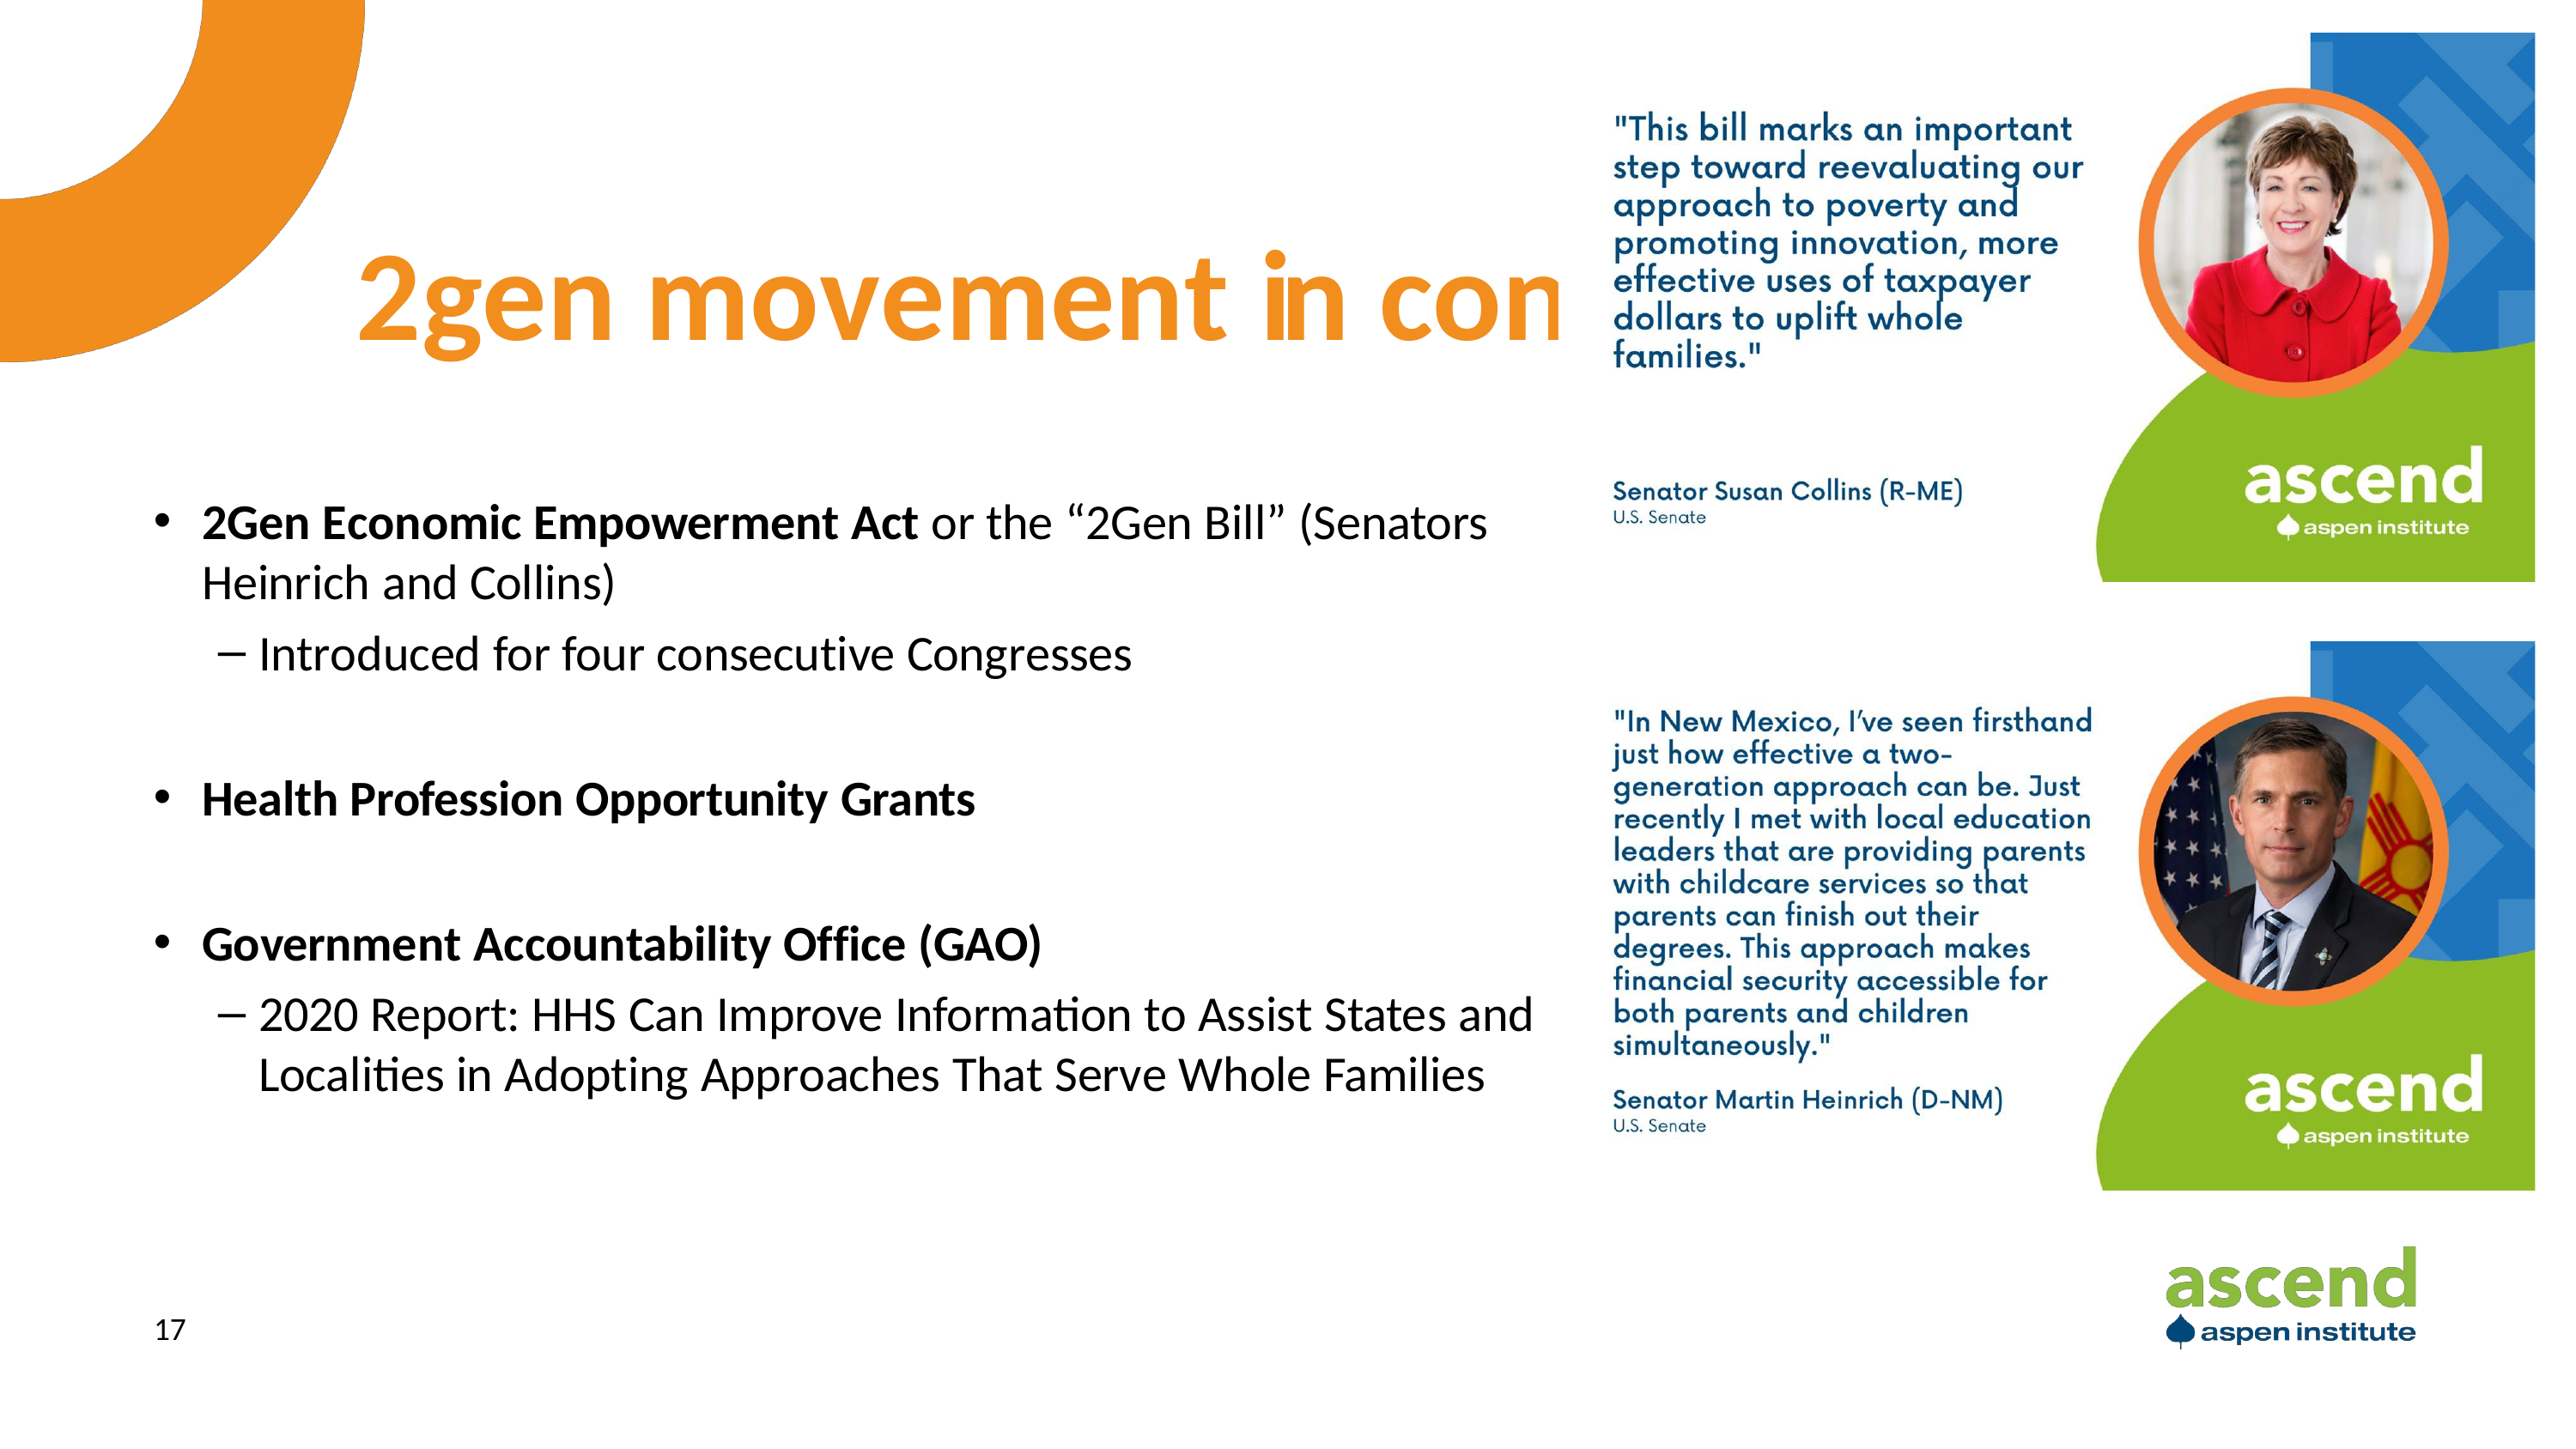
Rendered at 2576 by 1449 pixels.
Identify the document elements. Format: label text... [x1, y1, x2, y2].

text_box 2Gen Economic Empowerment Act or the “2Gen Bill” (Senators Heinrich and Collins) Introduced for four consecutive Congresses Health Profession Opportunity Grants Government Accountability Office (GAO) 2020 Report: HHS Can Improve Information to Assist States and Localities in Adopting Approaches That Serve Whole Families [151, 489, 1554, 1102]
slide_number 16 [149, 1308, 191, 1449]
text_box [0, 0, 365, 362]
title 2gen movement in congress [140, 211, 1558, 454]
text_box [2158, 1242, 2432, 1353]
text_box [1558, 641, 2536, 1191]
text_box [1558, 33, 2536, 582]
